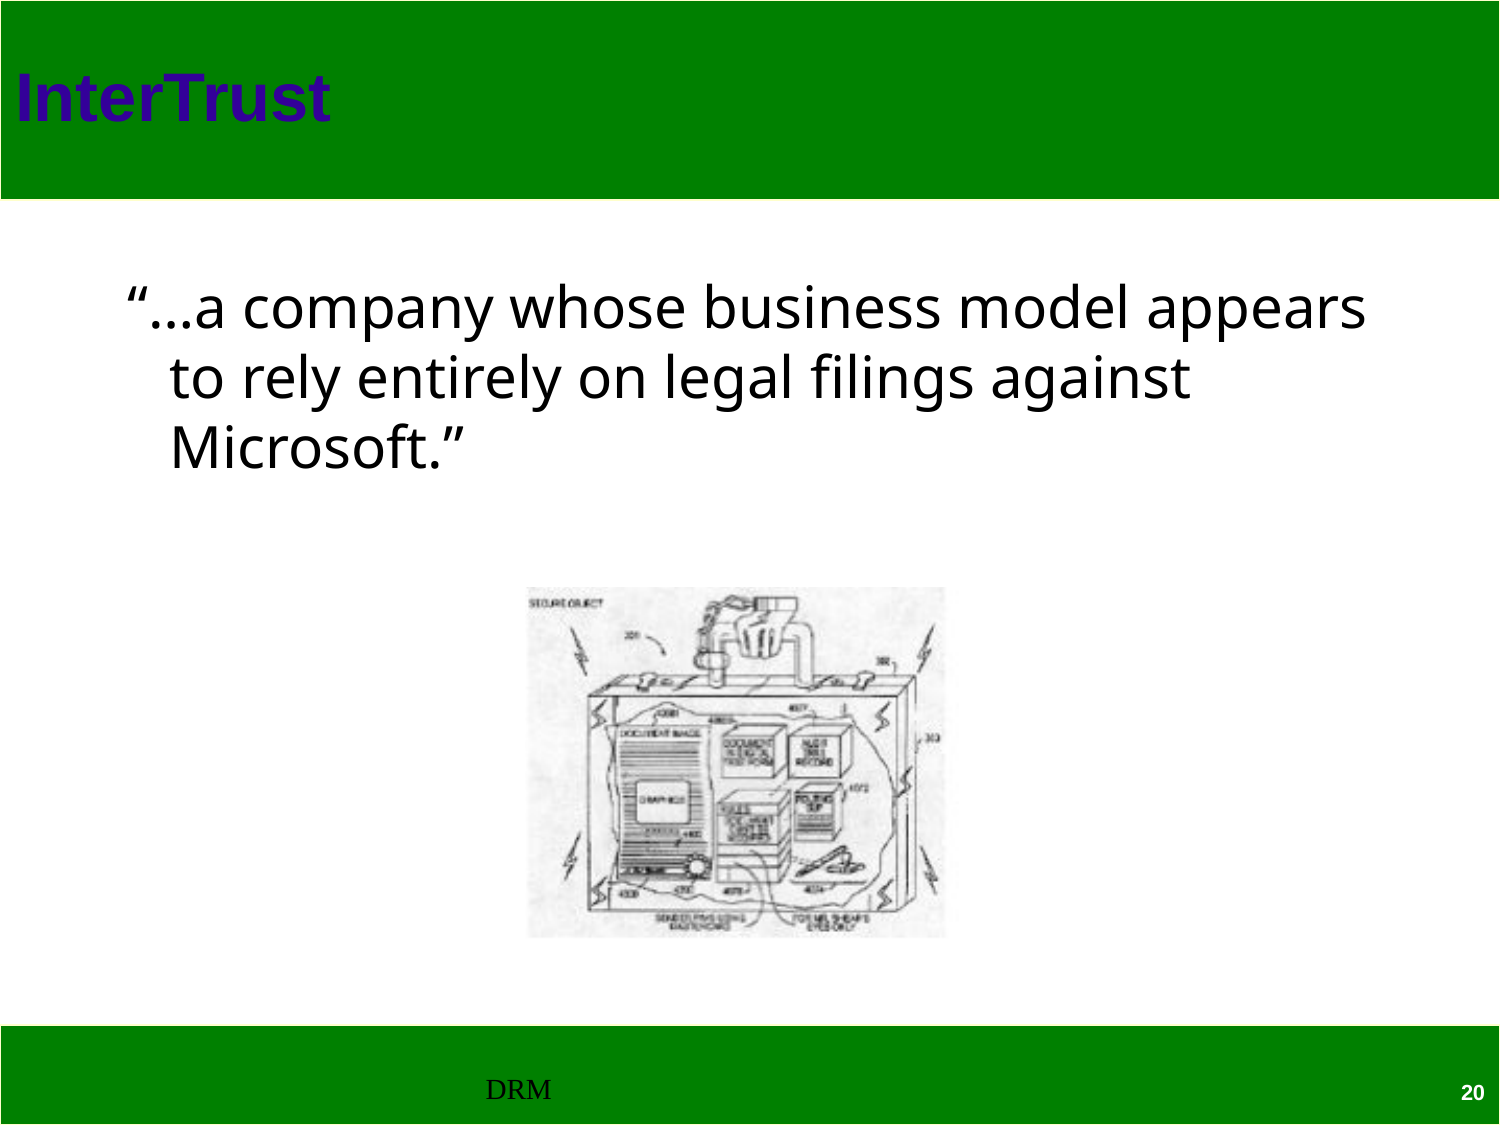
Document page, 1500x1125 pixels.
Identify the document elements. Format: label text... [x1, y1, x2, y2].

slide_number 20 [1125, 1025, 1500, 1113]
list “…a company whose business model appears to rely entirely on legal filings against Microsoft.” [112, 262, 1388, 938]
title InterTrust [0, 0, 1500, 188]
footer DRM [37, 1025, 1000, 1113]
picture [524, 587, 959, 955]
